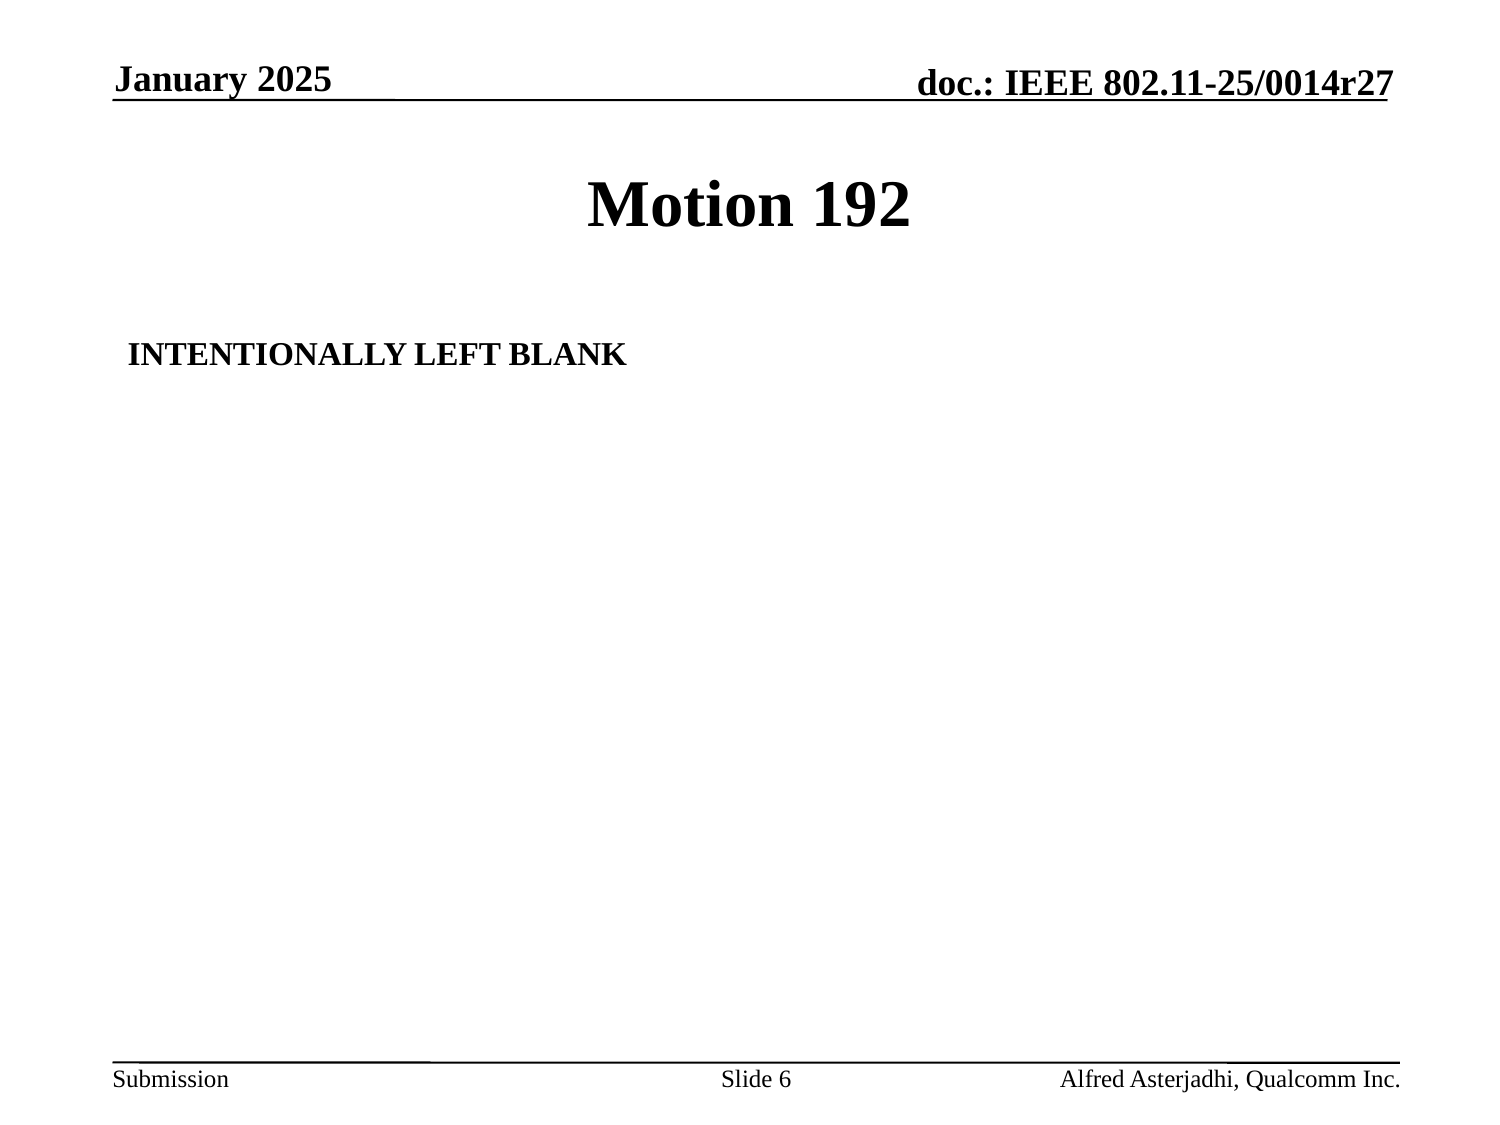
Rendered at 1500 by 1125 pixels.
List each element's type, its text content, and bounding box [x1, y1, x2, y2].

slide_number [114, 54, 423, 100]
footer Alfred Asterjadhi, Qualcomm Inc. [878, 1061, 1402, 1093]
title Motion 192 [112, 112, 1388, 288]
list INTENTIONALLY LEFT BLANK [112, 324, 1388, 1000]
slide_number Slide 6 [712, 1061, 800, 1123]
